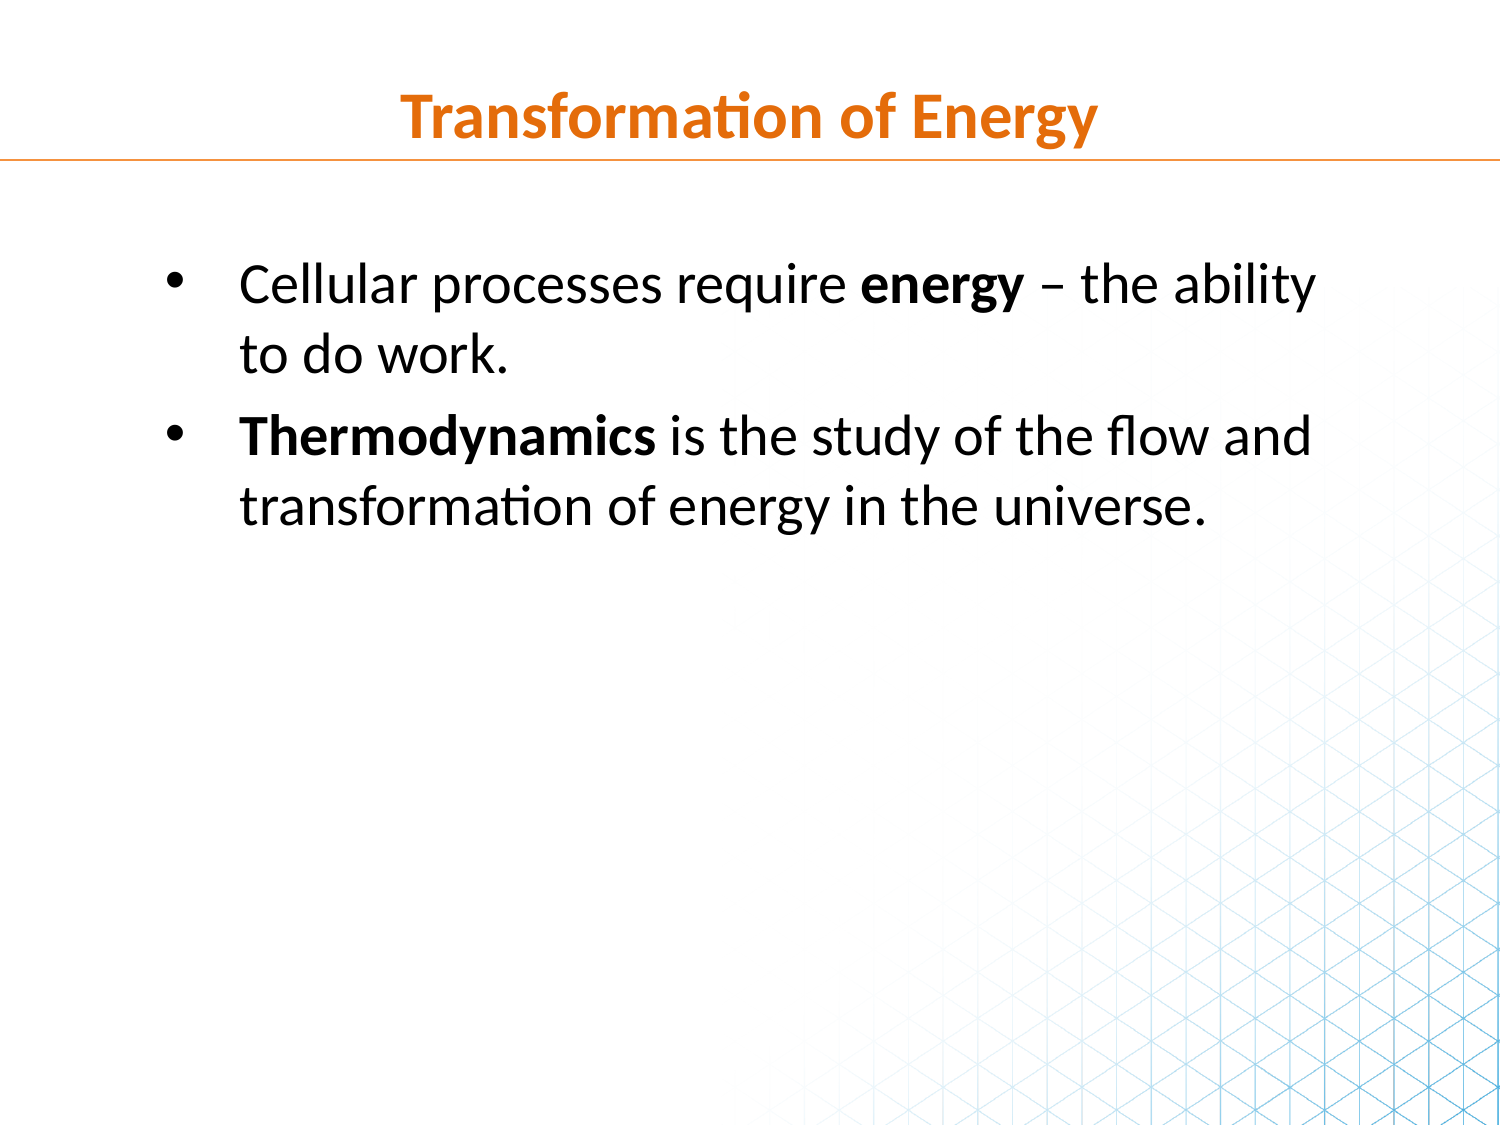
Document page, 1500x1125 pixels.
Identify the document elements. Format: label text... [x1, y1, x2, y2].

text_box Transformation of Energy [149, 64, 1350, 159]
picture [721, 287, 1500, 1125]
text_box Cellular processes require energy – the ability to do work. Thermodynamics is the study of the flow and transformation of energy in the universe. [149, 237, 1350, 545]
